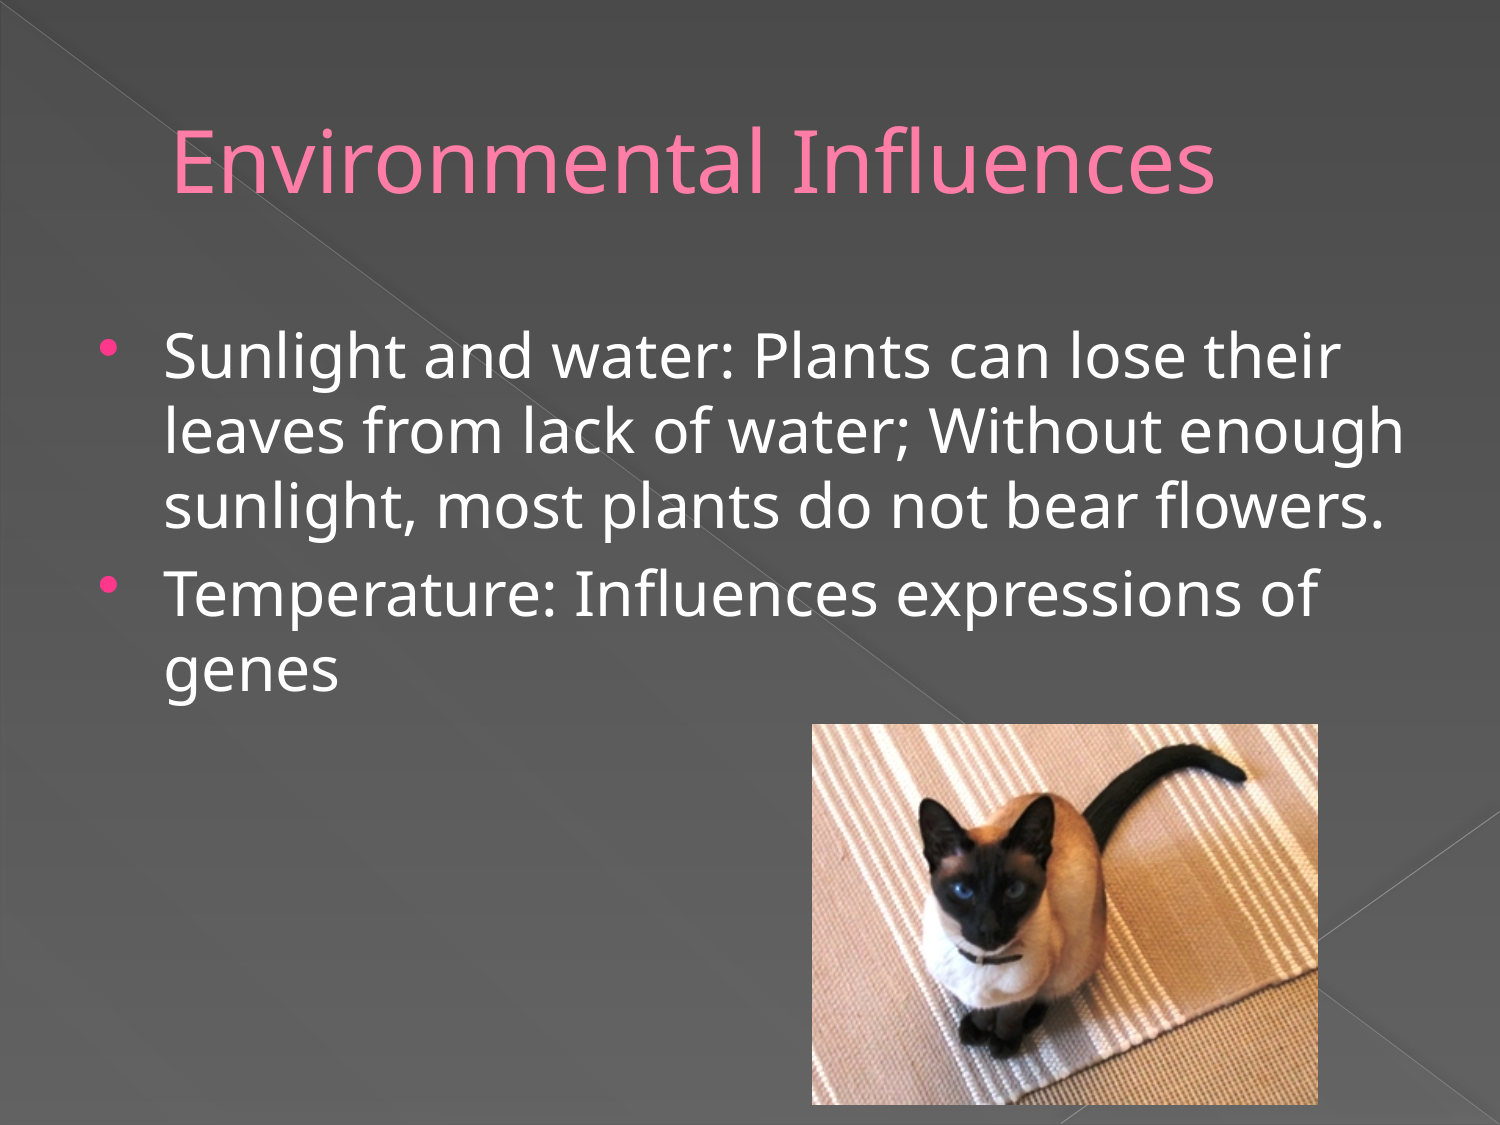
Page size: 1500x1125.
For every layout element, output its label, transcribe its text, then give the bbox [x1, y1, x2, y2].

picture [812, 724, 1318, 1105]
list Sunlight and water: Plants can lose their leaves from lack of water; Without enough sunlight, most plants do not bear flowers. Temperature: Influences expressions of genes [75, 308, 1425, 1059]
title Environmental Influences [75, 43, 1425, 274]
